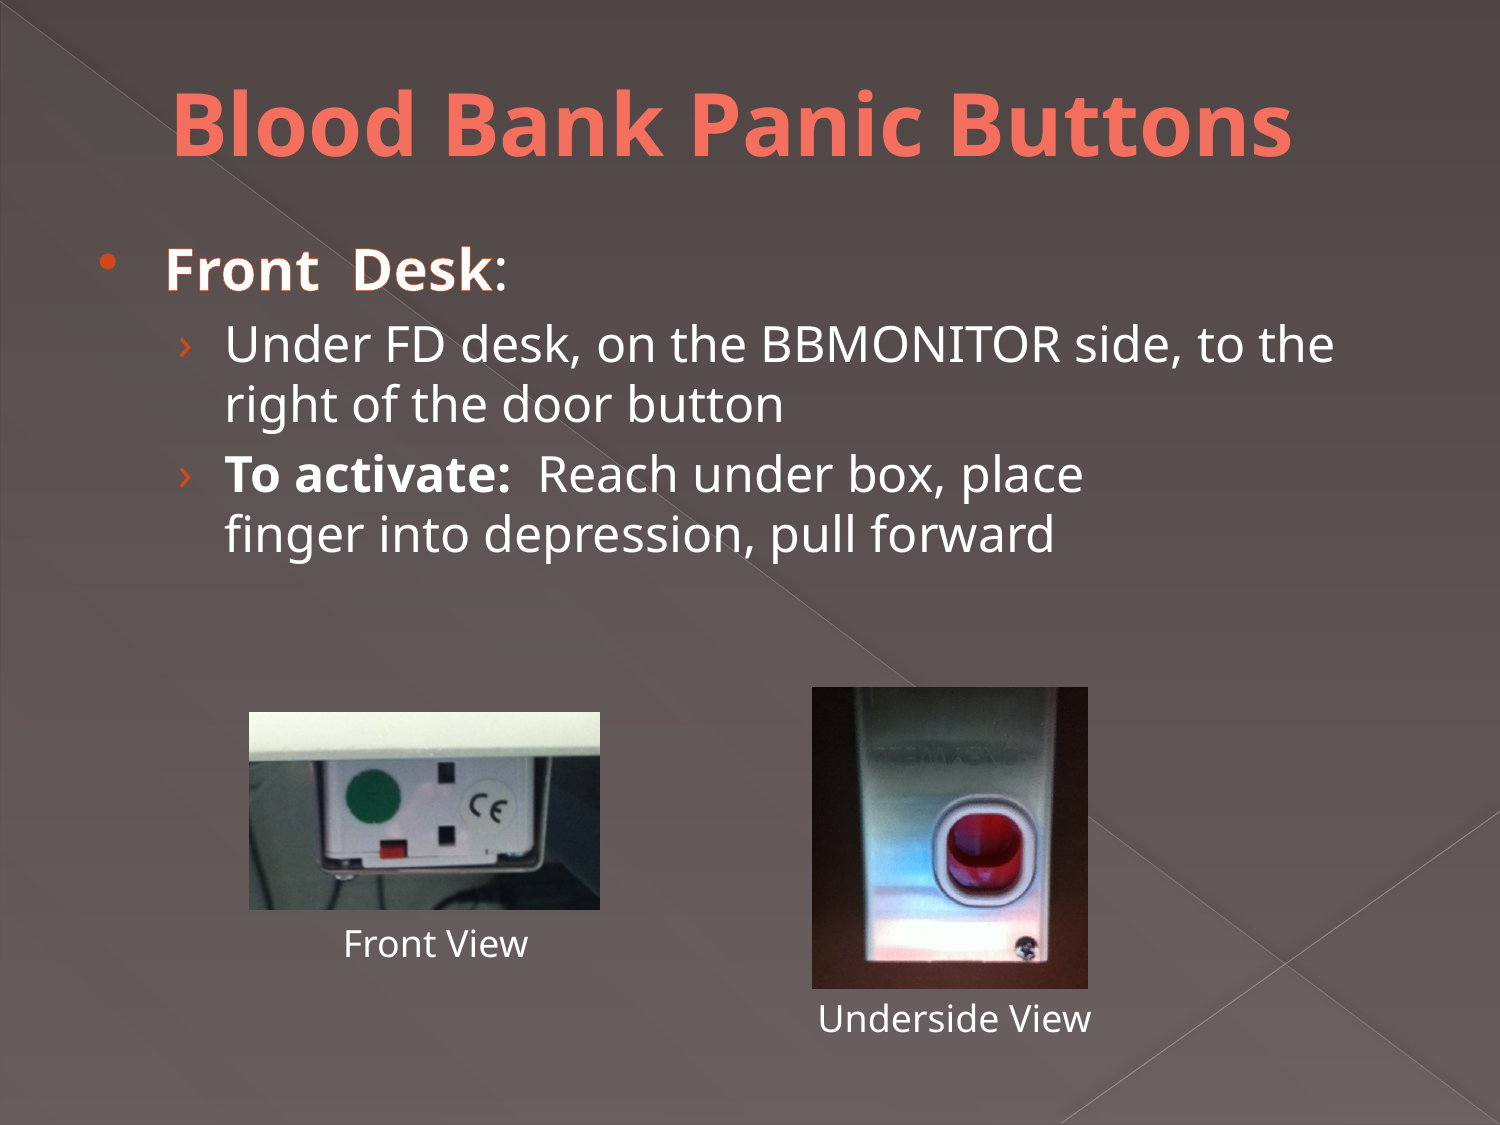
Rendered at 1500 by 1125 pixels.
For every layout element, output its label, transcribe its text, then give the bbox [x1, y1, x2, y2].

text_box Front View [328, 912, 544, 973]
list Front Desk: Under FD desk, on the BBMONITOR side, to the right of the door button To activate: Reach under box, place finger into depression, pull forward [75, 224, 1425, 1059]
picture [249, 712, 601, 911]
text_box Underside View [792, 987, 1107, 1048]
picture [812, 687, 1088, 989]
title Blood Bank Panic Buttons [75, 43, 1425, 200]
